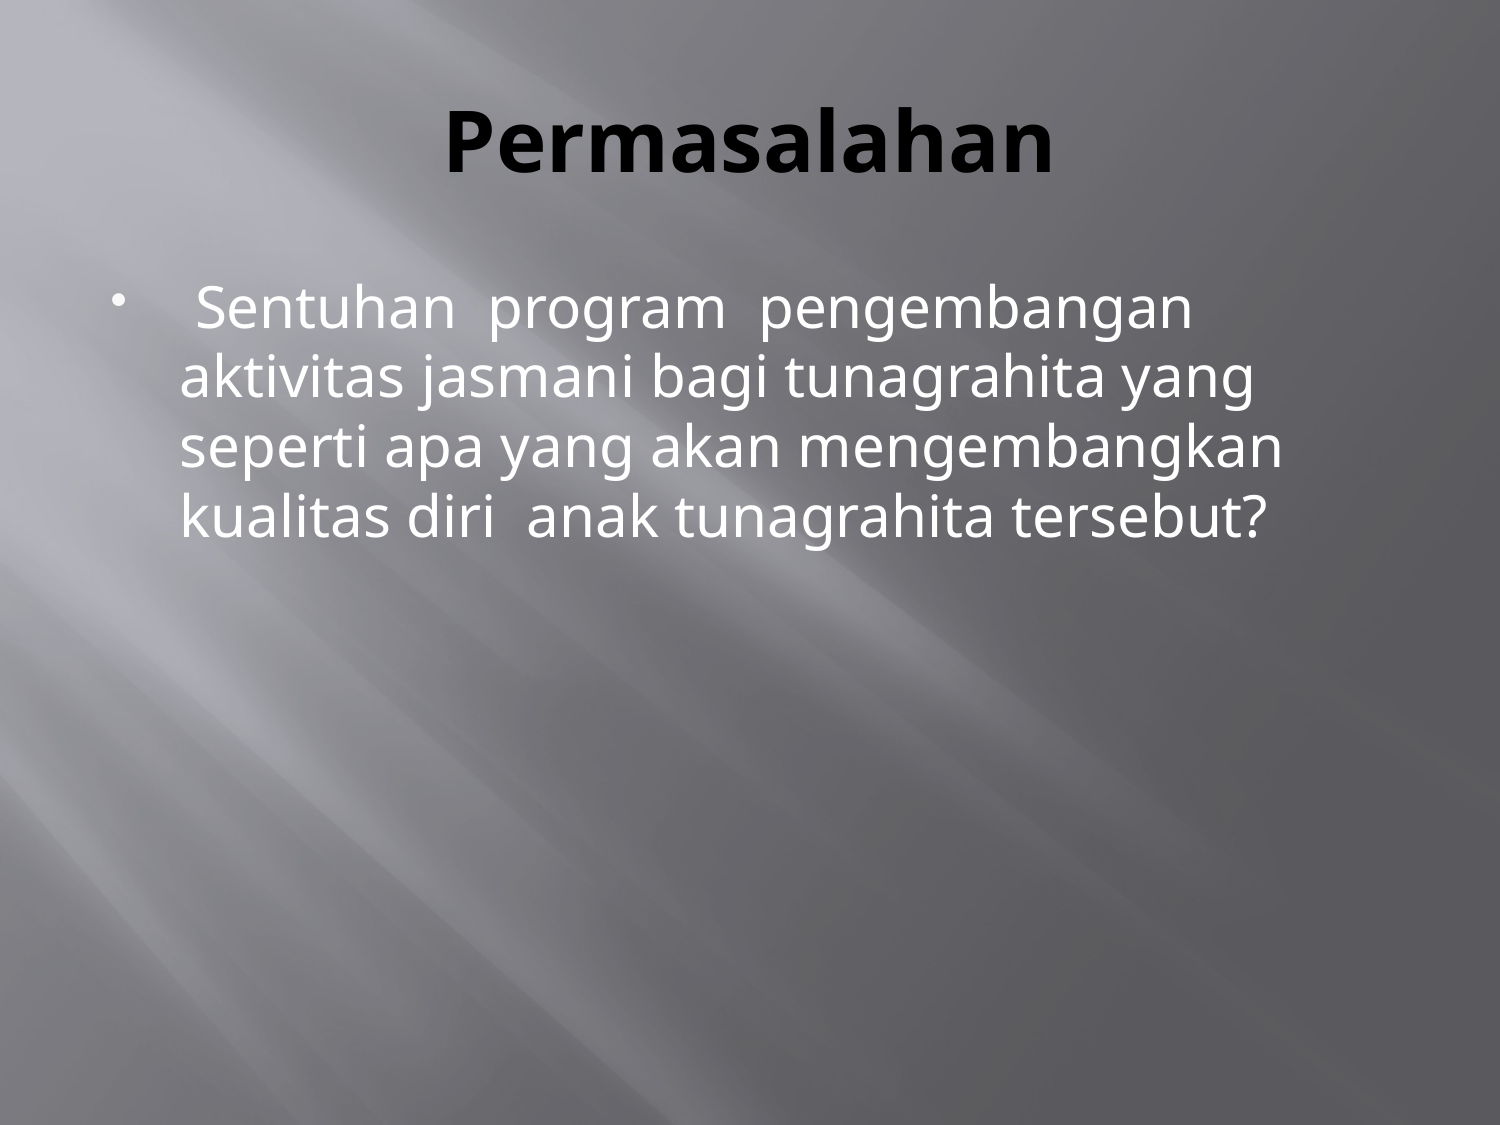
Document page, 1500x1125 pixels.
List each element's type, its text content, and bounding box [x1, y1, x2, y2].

title Permasalahan [75, 45, 1425, 233]
list Sentuhan program pengembangan aktivitas jasmani bagi tunagrahita yang seperti apa yang akan mengembangkan kualitas diri anak tunagrahita tersebut? [75, 262, 1425, 1035]
